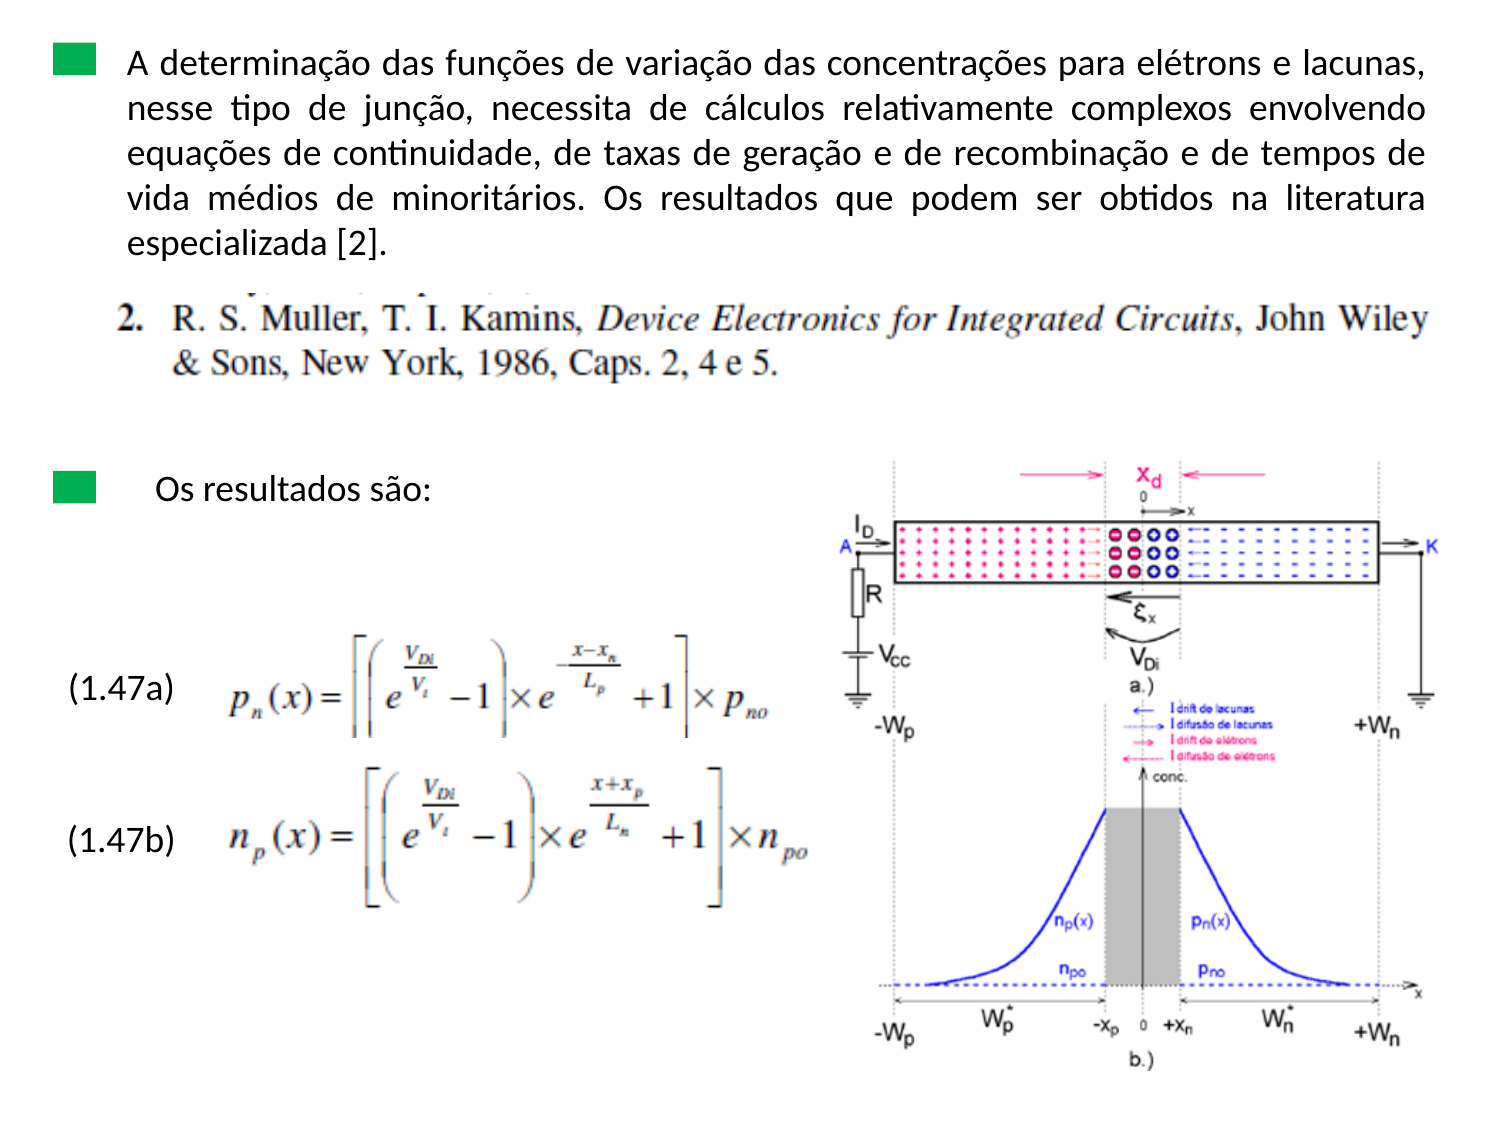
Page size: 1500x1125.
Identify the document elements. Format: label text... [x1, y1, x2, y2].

text_box [51, 41, 98, 77]
picture [103, 293, 1436, 386]
picture [210, 437, 1469, 1071]
text_box (1.47a) [46, 656, 197, 716]
text_box (1.47b) [46, 808, 197, 868]
text_box [51, 469, 98, 505]
text_box Os resultados são: [140, 456, 479, 516]
text_box A determinação das funções de variação das concentrações para elétrons e lacunas, nesse tipo de junção, necessita de cálculos relativamente complexos envolvendo equações de continuidade, de taxas de geração e de recombinação e de tempos de vida médios de minoritários. Os resultados que podem ser obtidos na literatura especializada [2]. [112, 30, 1443, 271]
